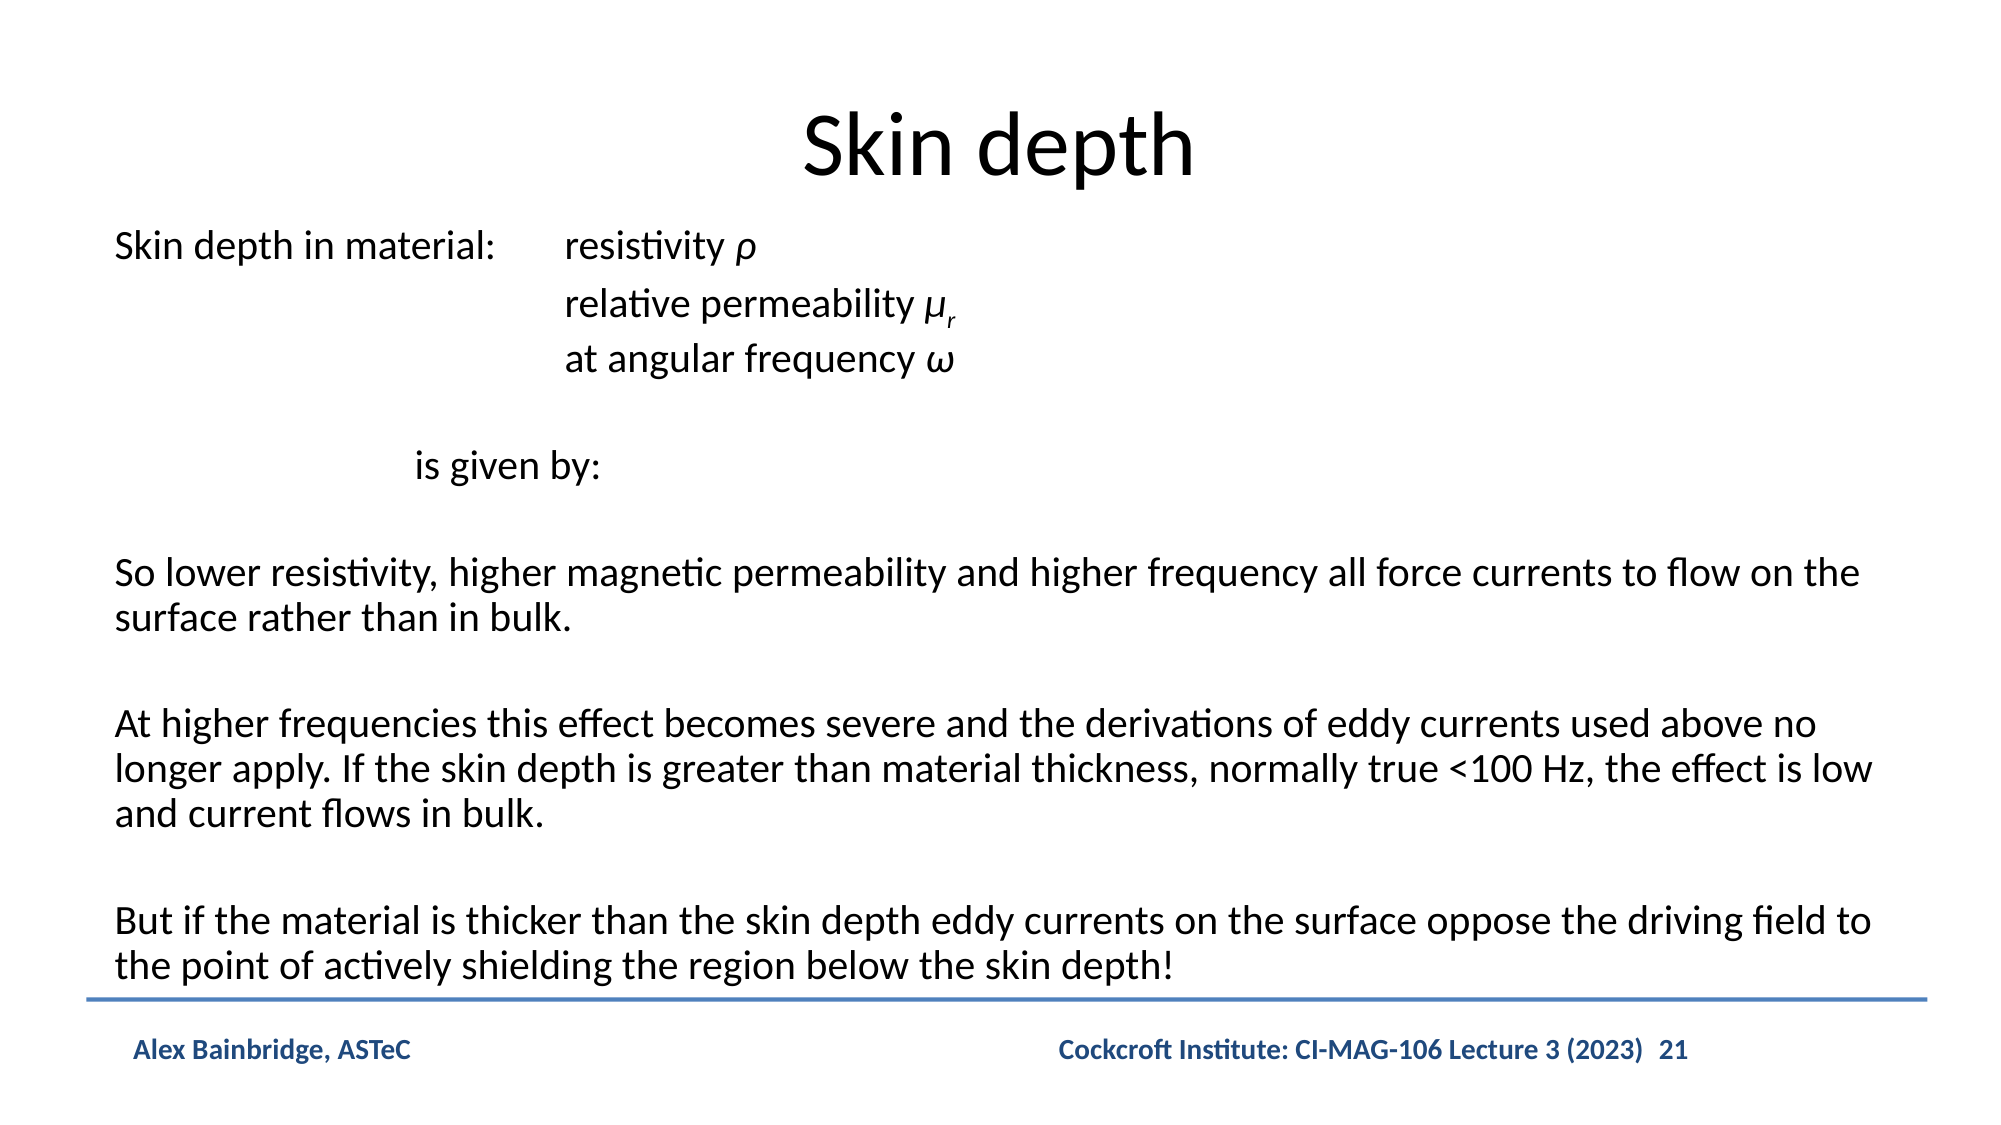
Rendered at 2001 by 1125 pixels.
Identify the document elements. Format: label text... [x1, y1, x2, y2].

title Skin depth [99, 45, 1900, 233]
